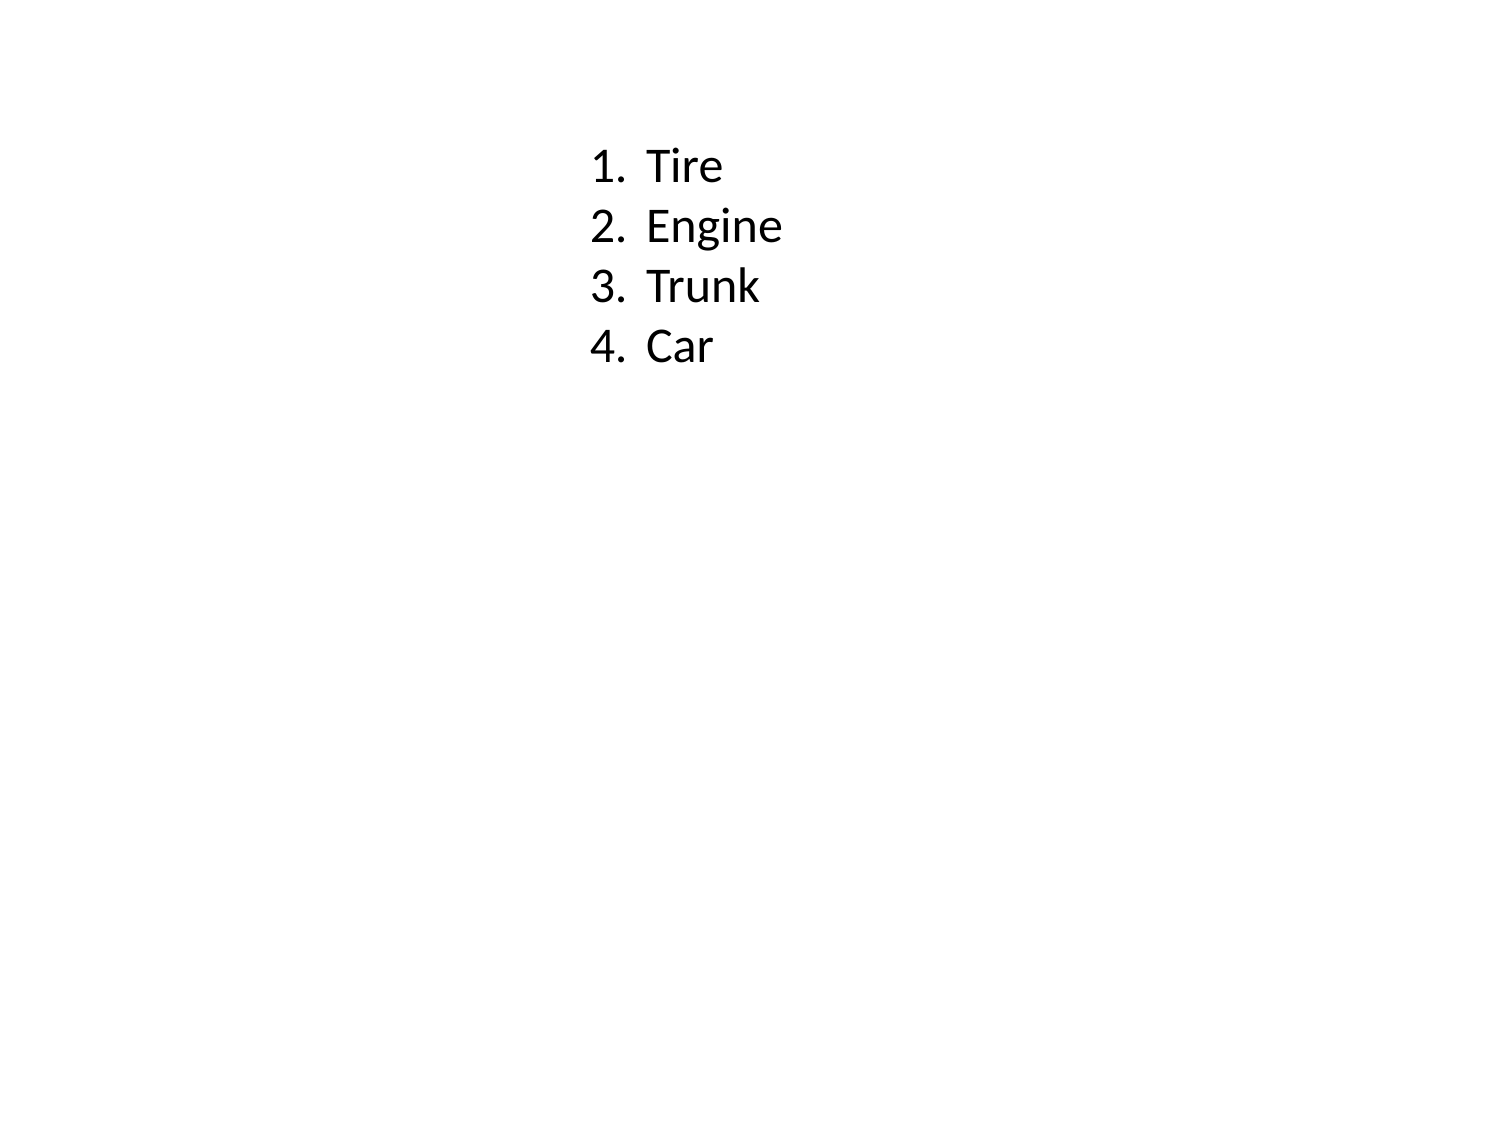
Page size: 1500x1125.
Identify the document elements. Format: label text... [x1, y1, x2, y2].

text_box Tire Engine Trunk Car [575, 124, 1275, 425]
